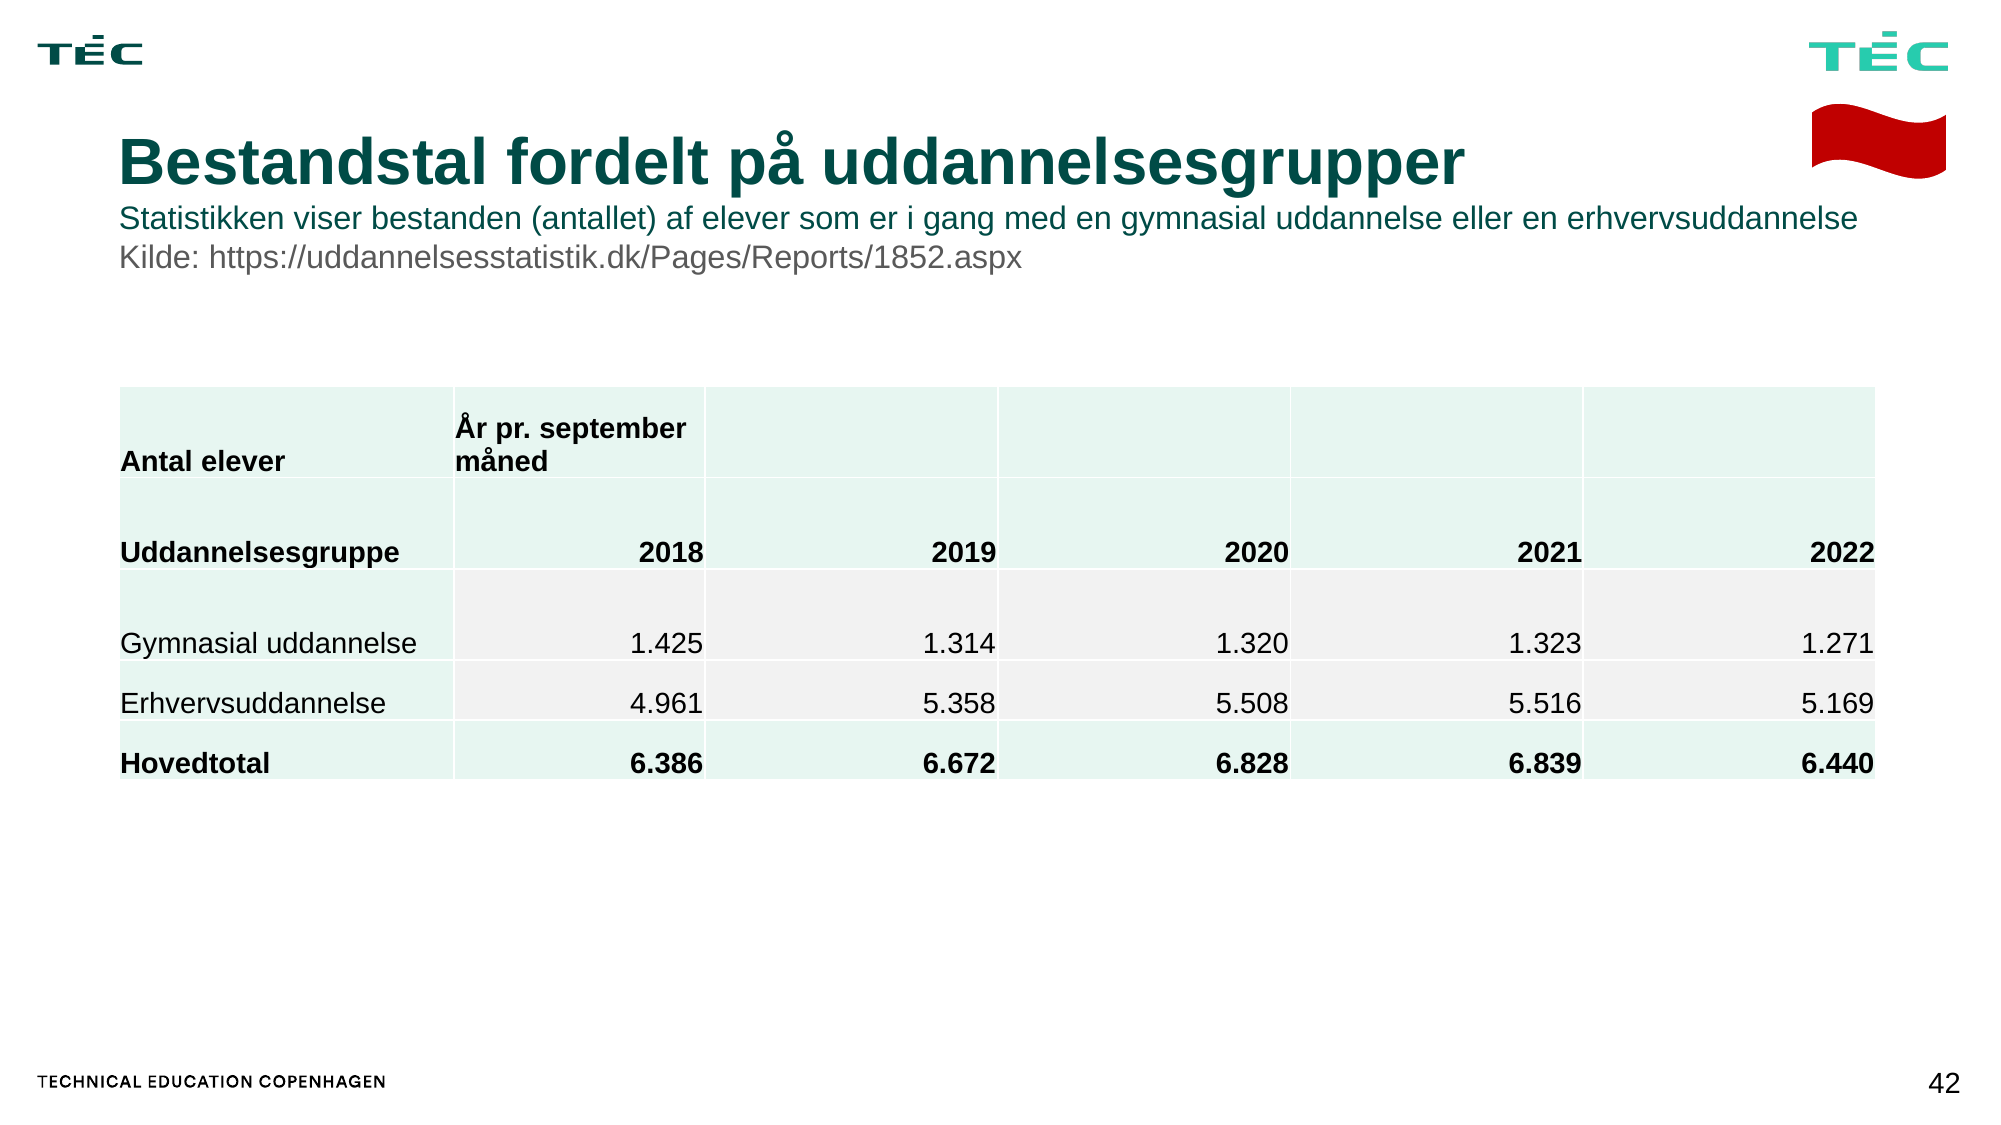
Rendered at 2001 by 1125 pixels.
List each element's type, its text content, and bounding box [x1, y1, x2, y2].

table_cell 5.358 [706, 661, 997, 719]
table_header [706, 387, 997, 477]
table_cell 2022 [1584, 478, 1875, 568]
table_cell 5.169 [1584, 661, 1875, 719]
table_cell 5.508 [999, 661, 1290, 719]
table_header År pr. september måned [455, 387, 704, 477]
table_cell 5.516 [1291, 661, 1582, 719]
table_cell Hovedtotal [120, 721, 453, 779]
table_cell 1.320 [999, 570, 1290, 659]
table_cell 1.323 [1291, 570, 1582, 659]
table_header [1584, 387, 1875, 477]
table_header [1291, 387, 1582, 477]
title Bestandstal fordelt på uddannelsesgrupper Statistikken viser bestanden (antallet) af elever som er i gang med en gymnasial uddannelse eller en erhvervsuddannelse Kilde: https://uddannelsesstatistik.dk/Pages/Reports/1852.aspx [119, 118, 1877, 278]
table_cell 2020 [999, 478, 1290, 568]
text_box [1808, 100, 1950, 182]
table_cell Uddannelsesgruppe [120, 478, 453, 568]
table_cell 6.440 [1584, 721, 1875, 779]
table_cell 6.828 [999, 721, 1290, 779]
table_cell 2021 [1291, 478, 1582, 568]
table_header [999, 387, 1290, 477]
table_cell 2019 [706, 478, 997, 568]
table_cell 6.386 [455, 721, 704, 779]
table_cell 1.314 [706, 570, 997, 659]
table_cell 1.425 [455, 570, 704, 659]
table_cell Gymnasial uddannelse [120, 570, 453, 659]
table_cell 2018 [455, 478, 704, 568]
table_cell 6.839 [1291, 721, 1582, 779]
table_header Antal elever [120, 387, 453, 477]
table_cell 1.271 [1584, 570, 1875, 659]
table_cell 4.961 [455, 661, 704, 719]
table_cell 6.672 [706, 721, 997, 779]
picture [1809, 31, 1948, 71]
table_cell Erhvervsuddannelse [120, 661, 453, 719]
